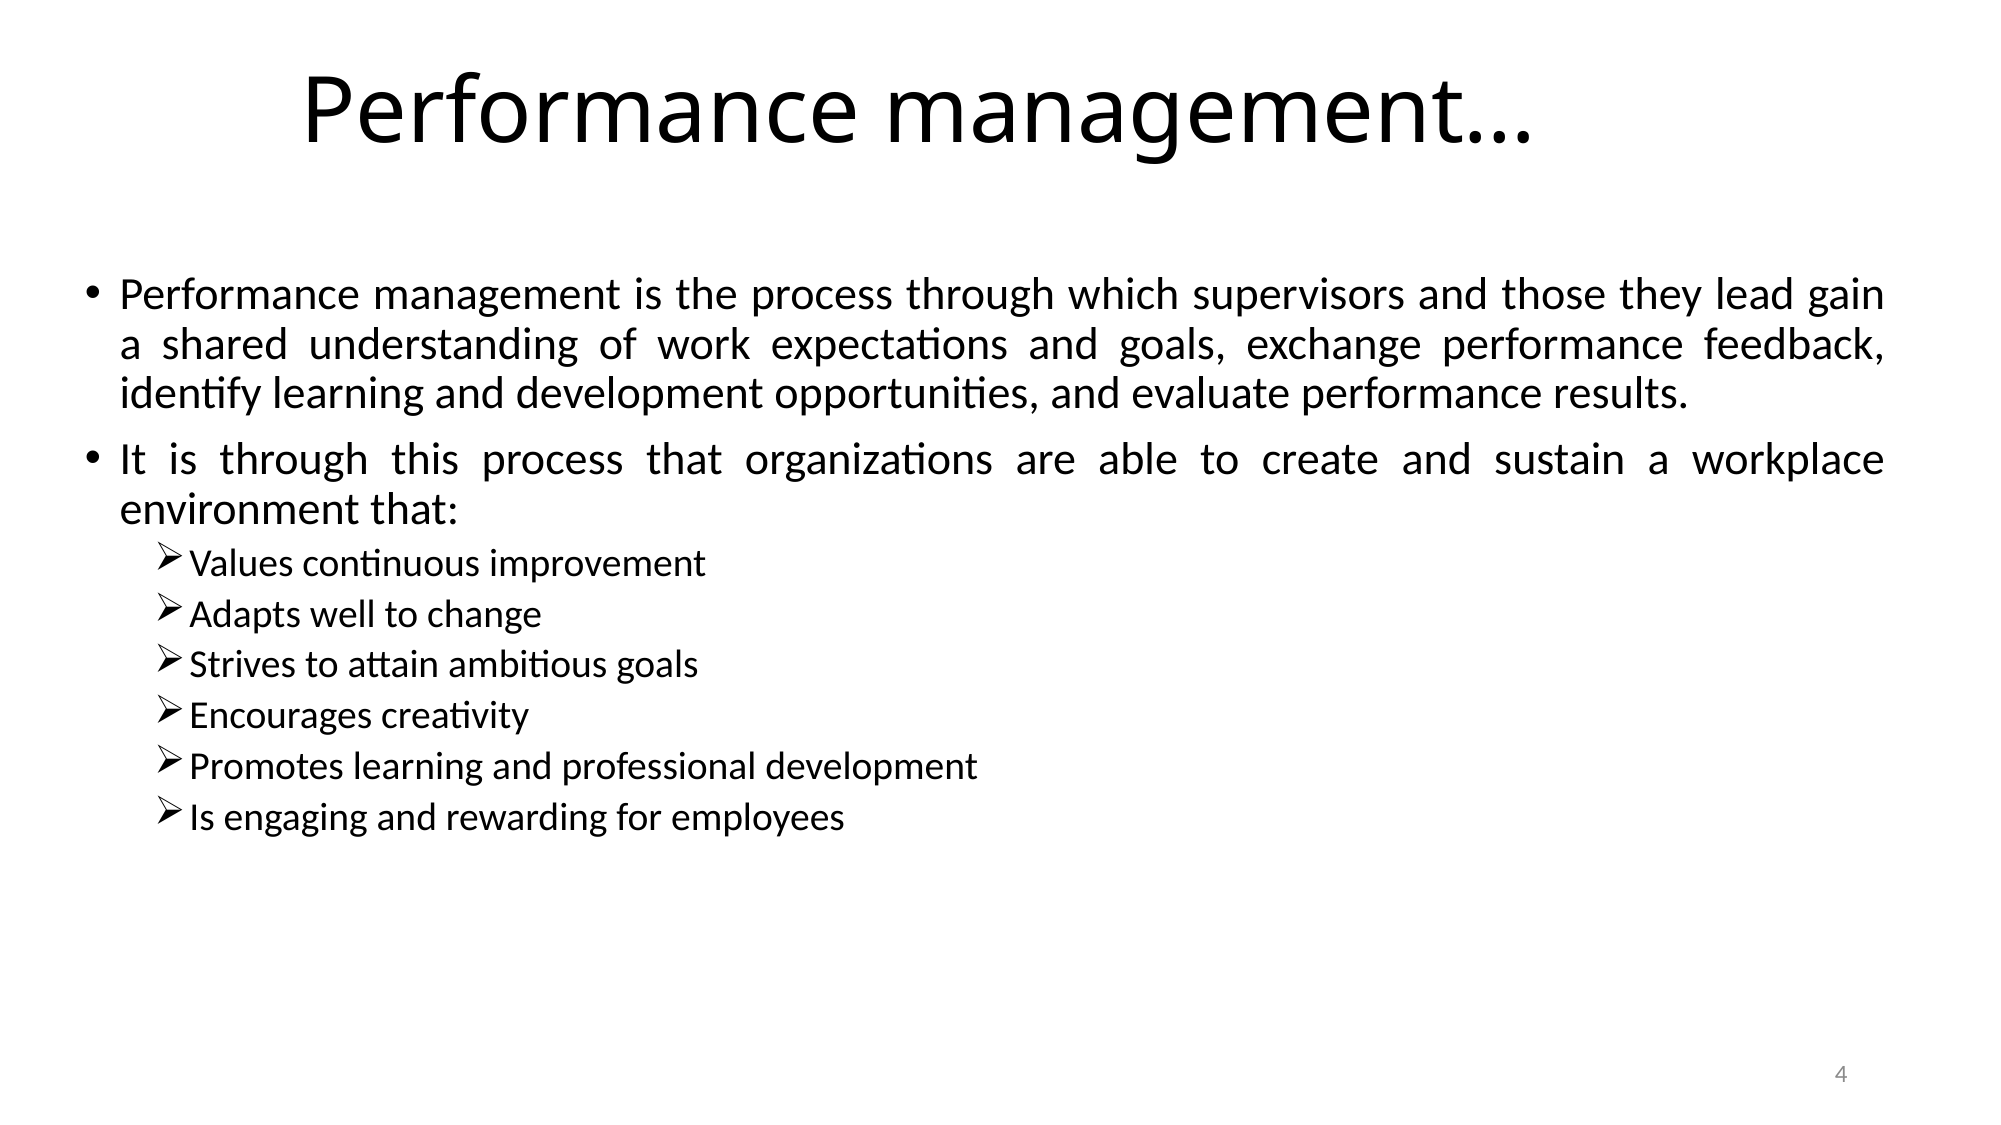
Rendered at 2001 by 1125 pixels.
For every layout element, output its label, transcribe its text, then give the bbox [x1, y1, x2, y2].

slide_number 4 [1412, 1042, 1863, 1103]
list Performance management is the process through which supervisors and those they lead gain a shared understanding of work expectations and goals, exchange performance feedback, identify learning and development opportunities, and evaluate performance results. It is through this process that organizations are able to create and sustain a workplace environment that: Values continuous improvement Adapts well to change Strives to attain ambitious goals Encourages creativity Promotes learning and professional development Is engaging and rewarding for employees [69, 262, 1902, 860]
title Performance management… [285, 37, 1727, 188]
